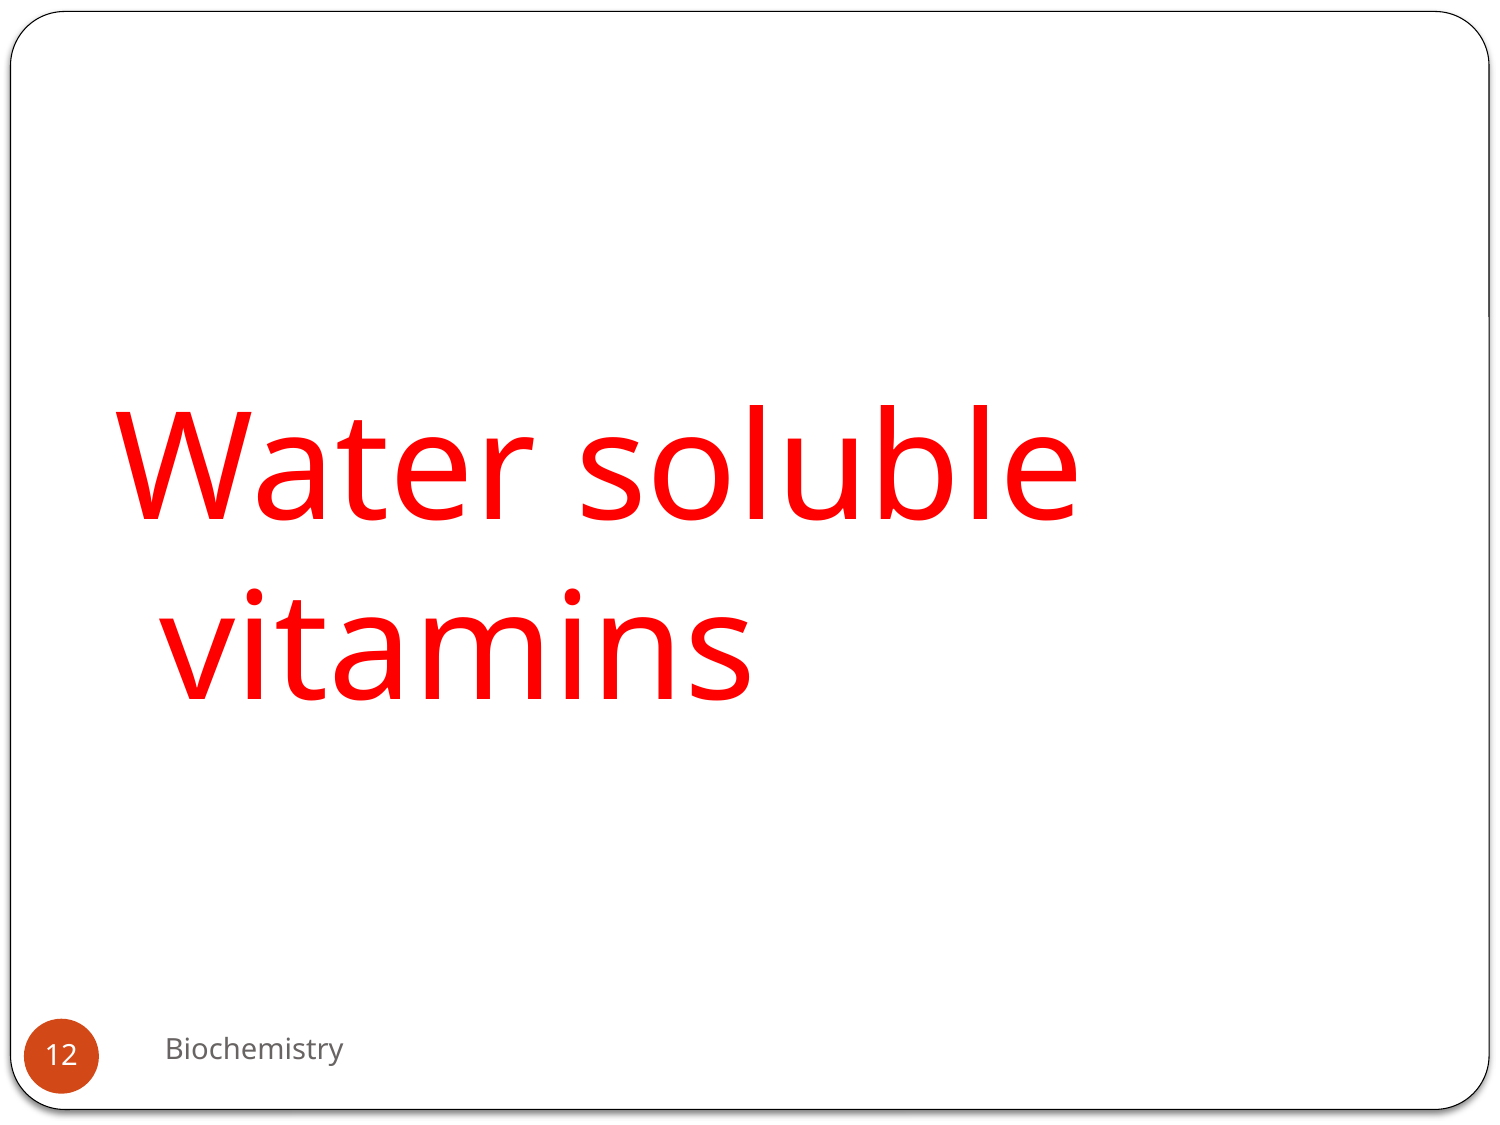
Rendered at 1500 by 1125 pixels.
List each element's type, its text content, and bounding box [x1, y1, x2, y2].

slide_number 12 [23, 1018, 99, 1094]
footer Biochemistry [150, 1012, 800, 1088]
list Water soluble vitamins [99, 362, 1413, 600]
